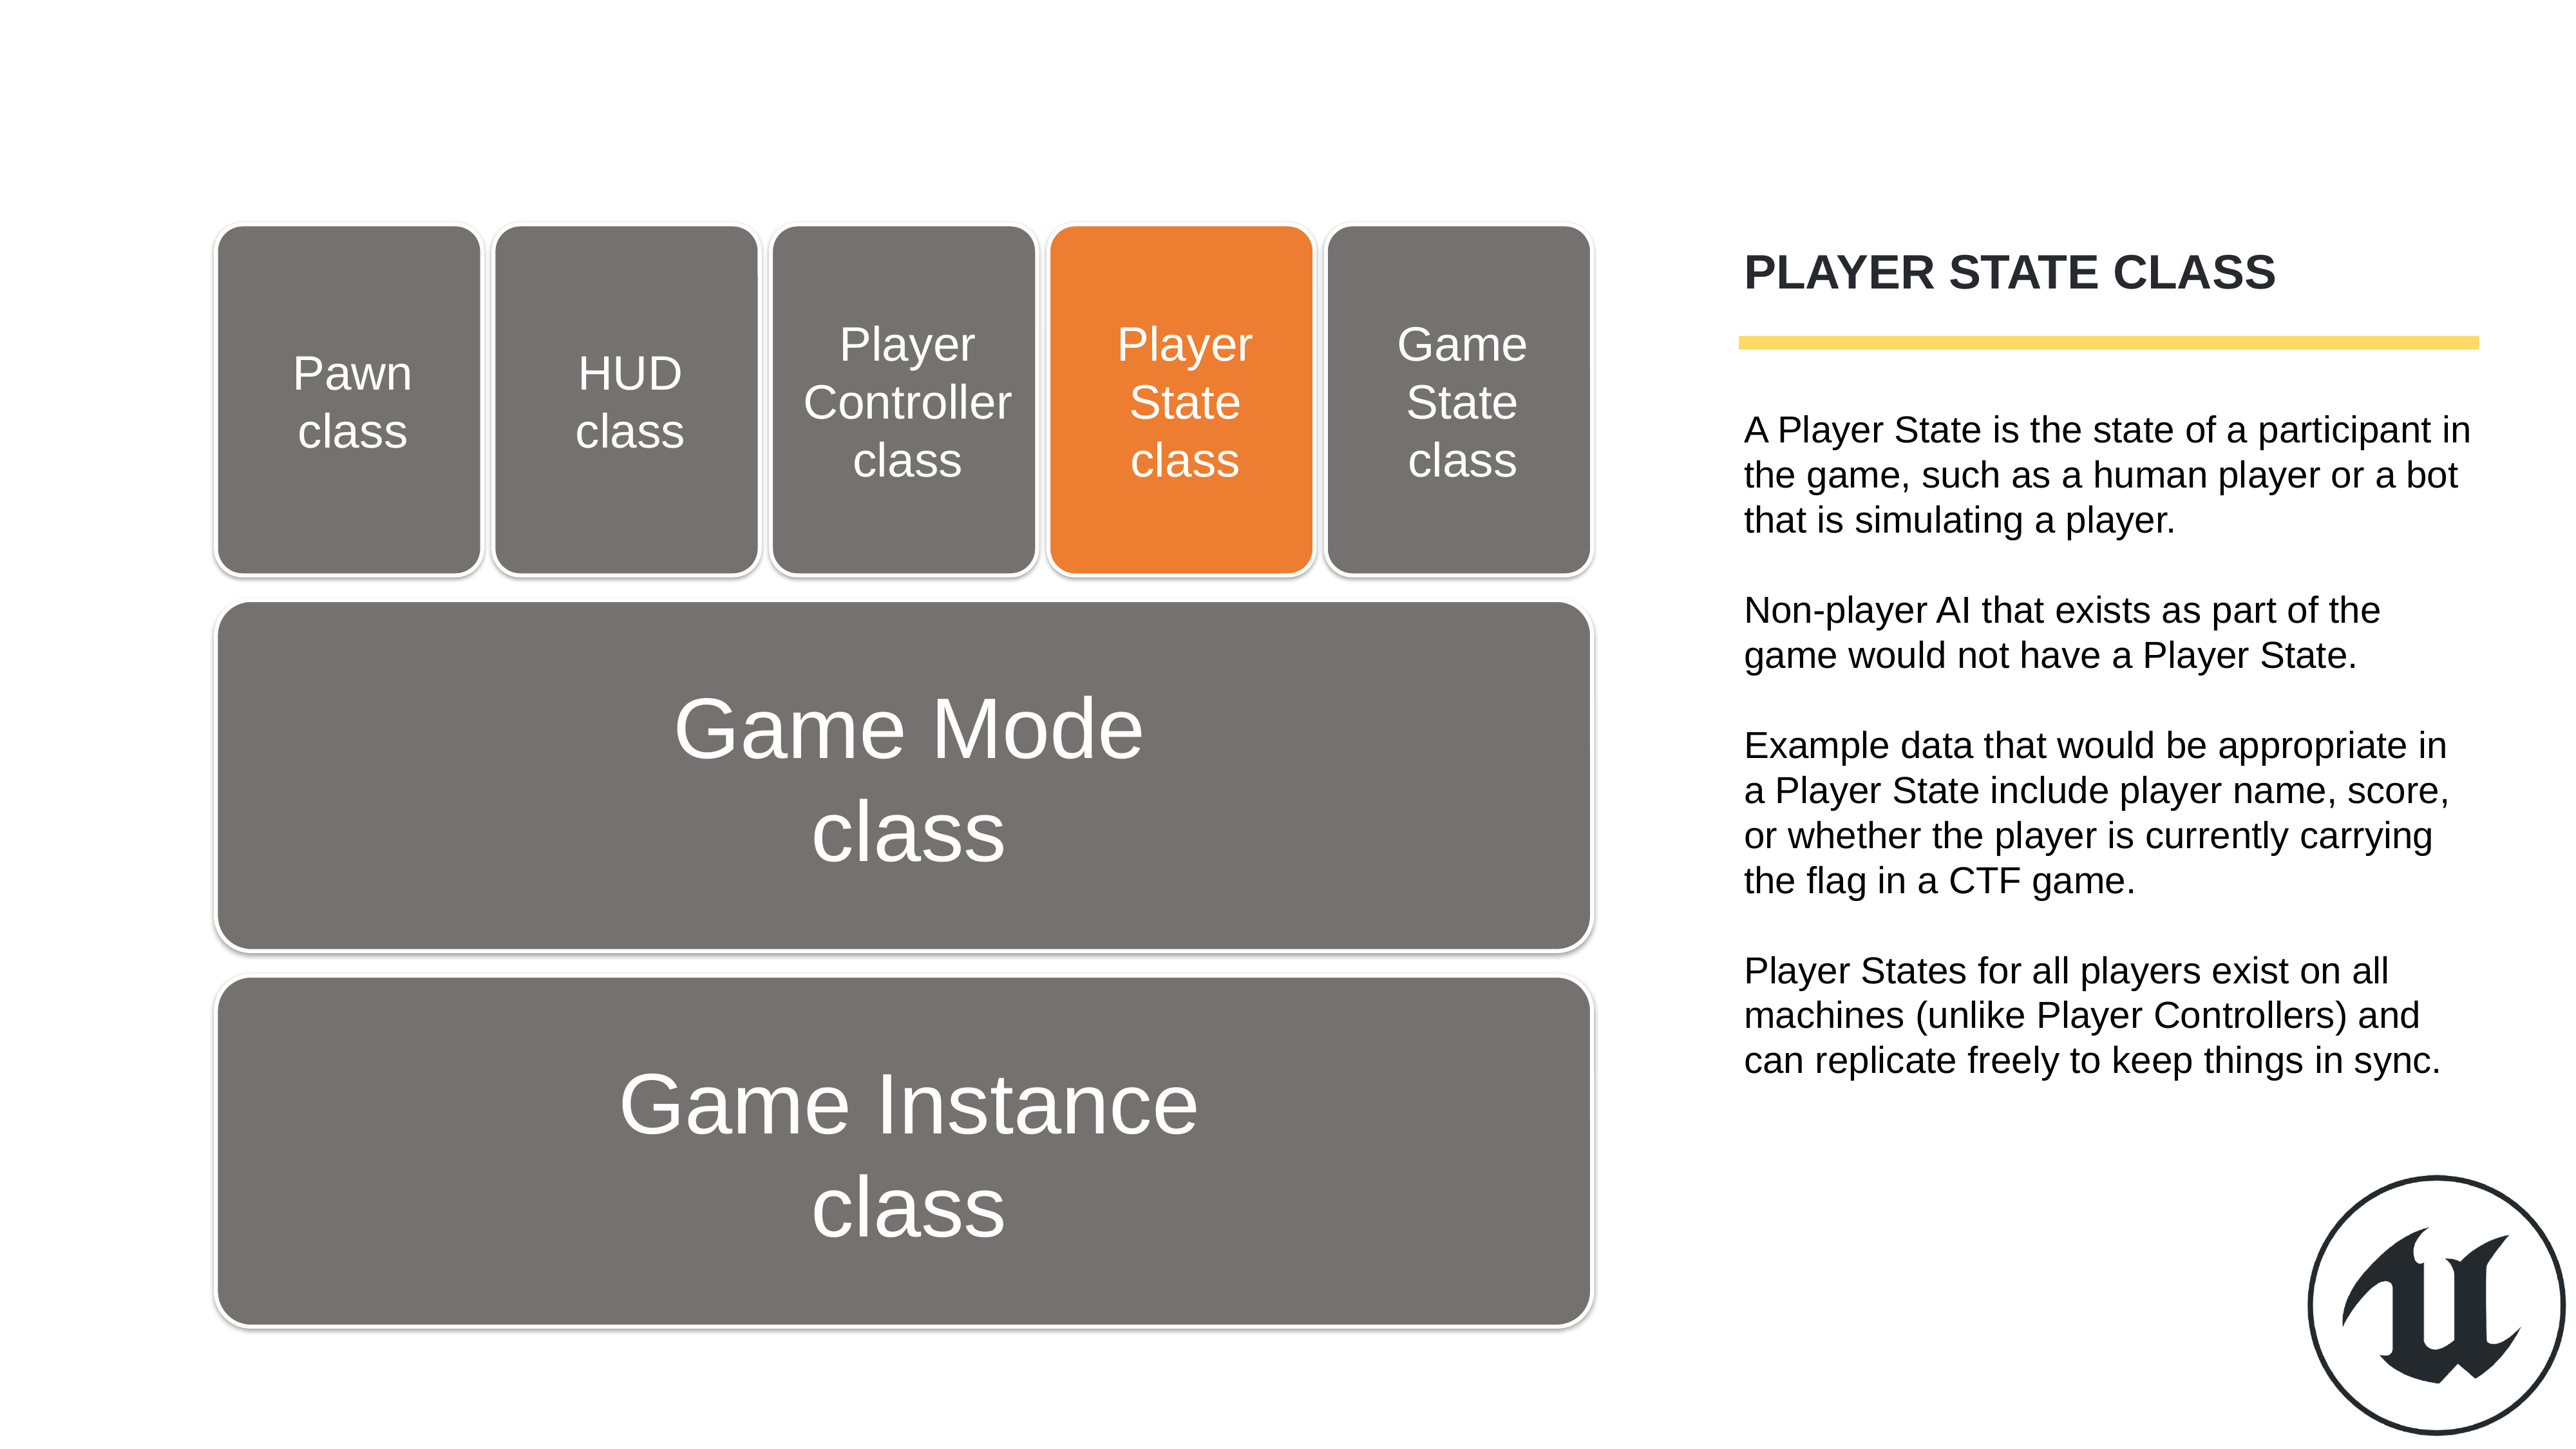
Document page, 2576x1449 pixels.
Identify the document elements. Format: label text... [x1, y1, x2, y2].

picture [2298, 1165, 2576, 1449]
text_box [1739, 336, 2479, 350]
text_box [215, 223, 1593, 1327]
text_box A Player State is the state of a participant in the game, such as a human player or a bot that is simulating a player. Non-player AI that exists as part of the game would not have a Player State. Example data that would be appropriate in a Player State include player name, score, or whether the player is currently carrying the flag in a CTF game. Player States for all players exist on all machines (unlike Player Controllers) and can replicate freely to keep things in sync. [1739, 399, 2479, 1132]
text_box Player State Class [1738, 234, 2485, 304]
